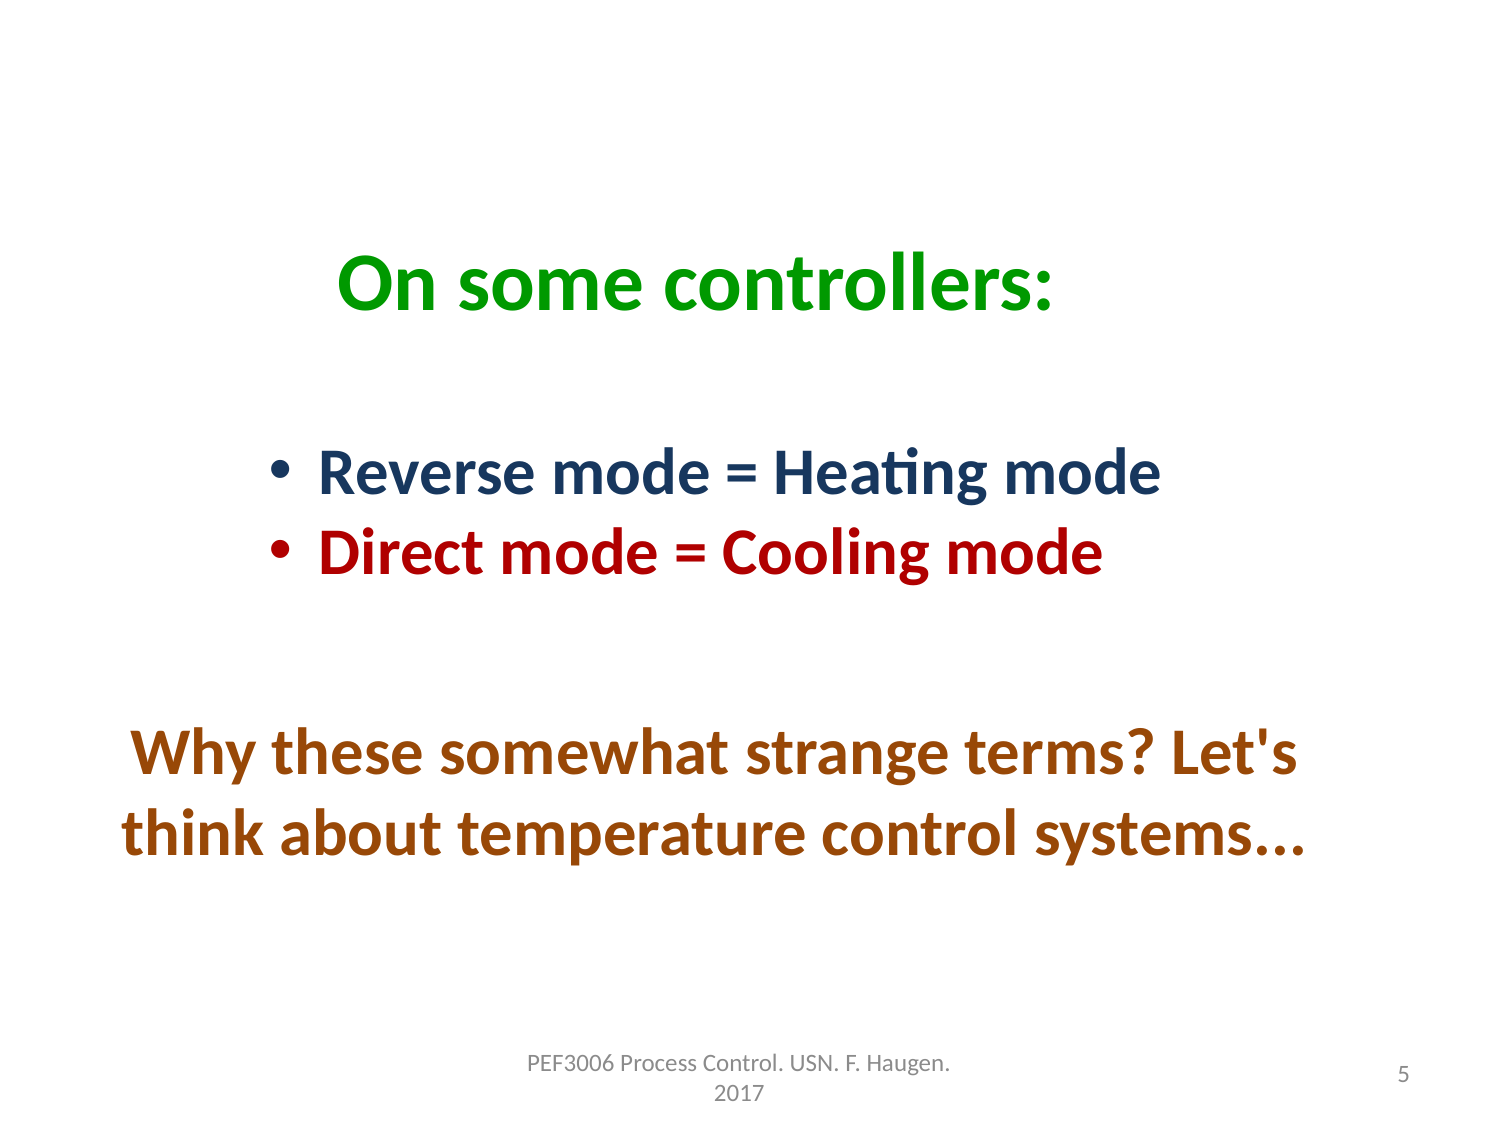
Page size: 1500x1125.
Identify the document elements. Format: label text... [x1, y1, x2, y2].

footer PEF3006 Process Control. USN. F. Haugen. 2017 [501, 1046, 977, 1107]
text_box Why these somewhat strange terms? Let's think about temperature control systems... [88, 701, 1341, 876]
text_box On some controllers: [135, 219, 1258, 335]
slide_number 5 [1074, 1042, 1425, 1103]
text_box Reverse mode = Heating mode Direct mode = Cooling mode [253, 420, 1329, 596]
